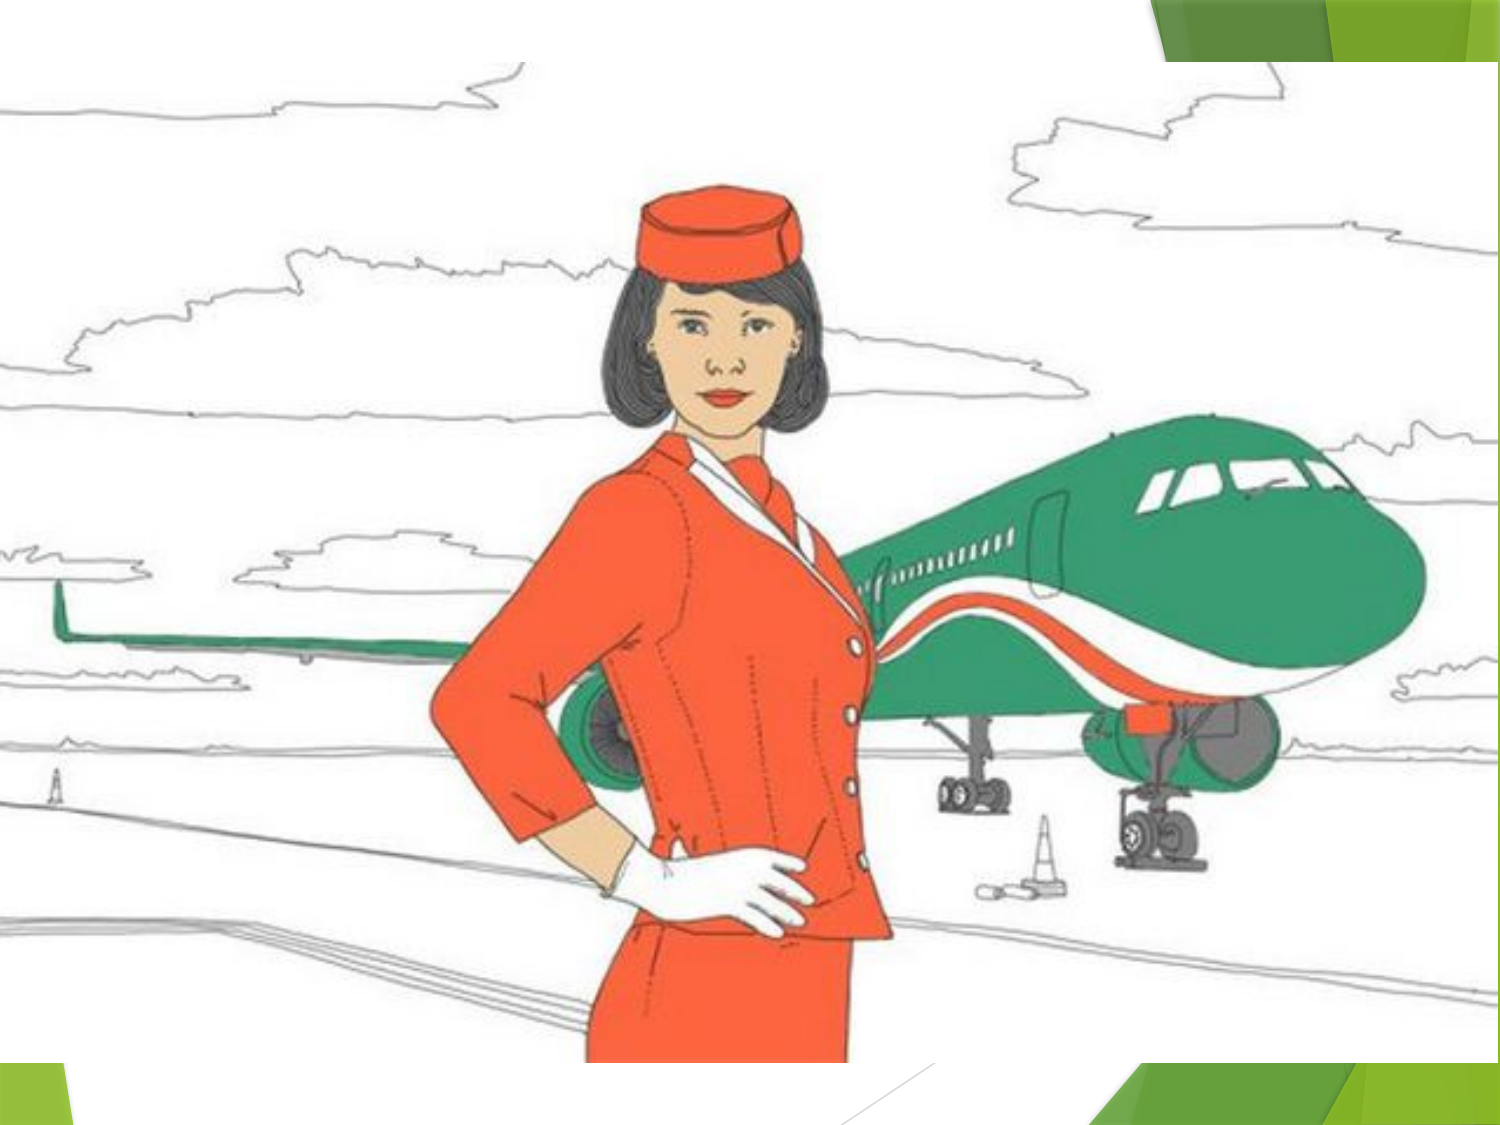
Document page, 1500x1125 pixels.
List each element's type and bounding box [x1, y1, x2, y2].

picture [0, 61, 1499, 1063]
